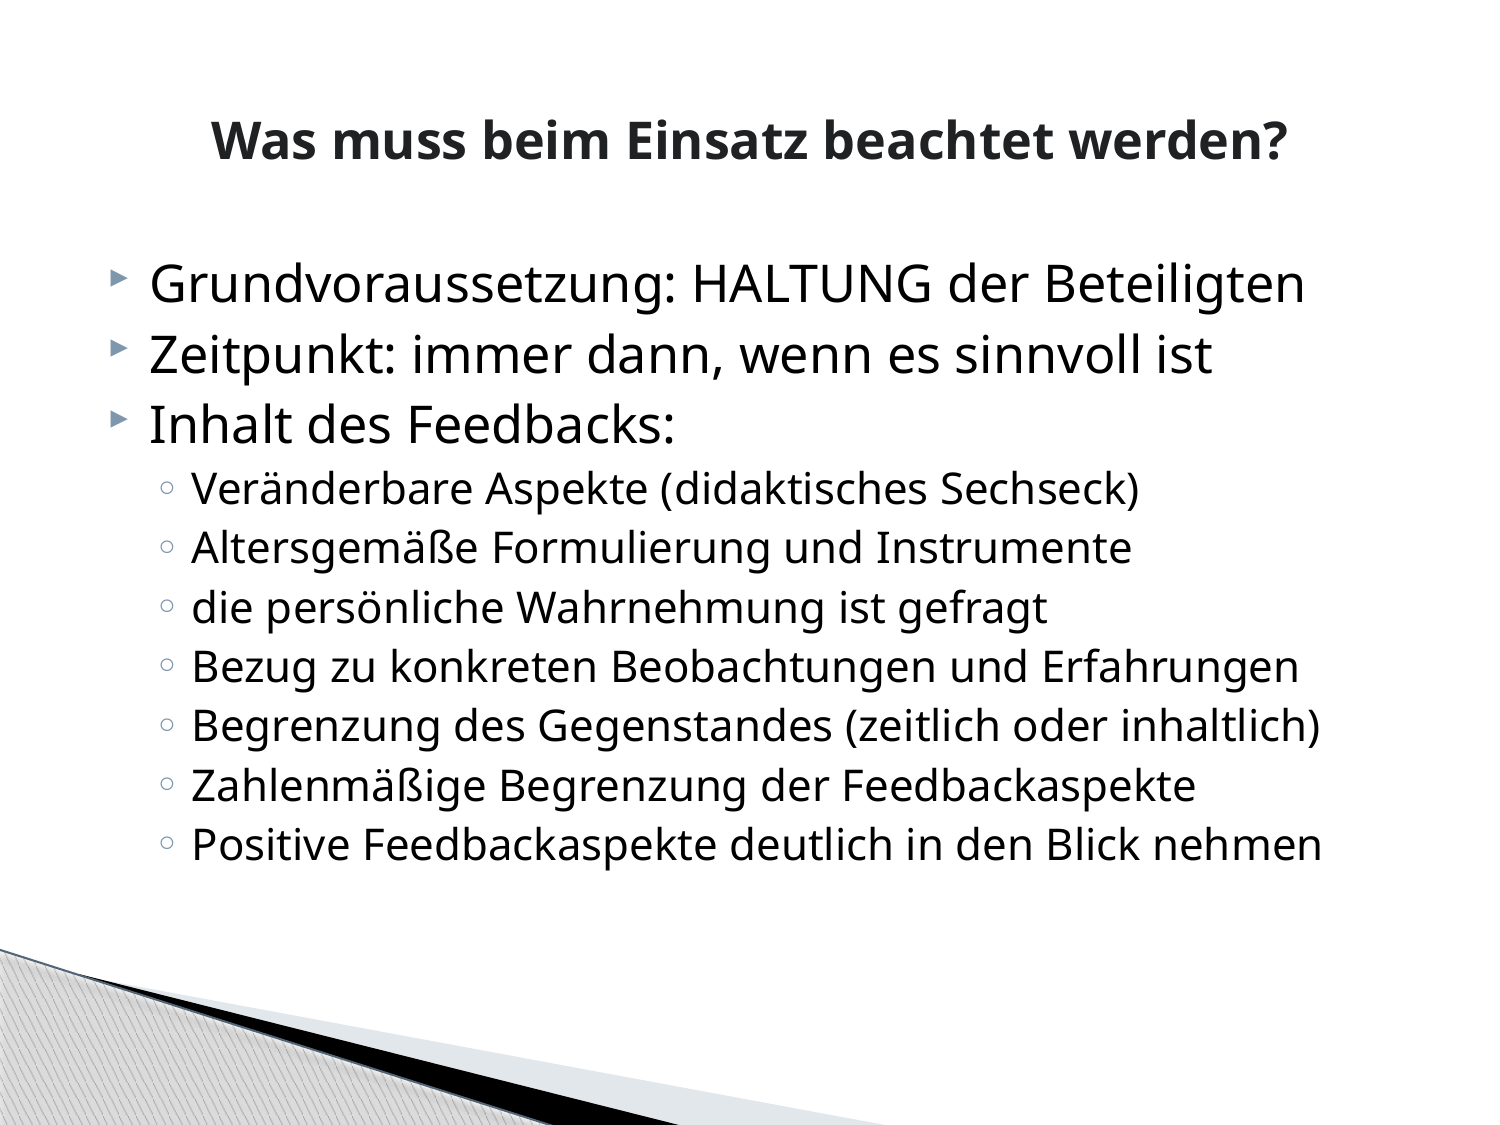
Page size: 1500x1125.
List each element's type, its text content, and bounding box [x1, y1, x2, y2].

list Grundvoraussetzung: HALTUNG der Beteiligten Zeitpunkt: immer dann, wenn es sinnvoll ist Inhalt des Feedbacks: Veränderbare Aspekte (didaktisches Sechseck) Altersgemäße Formulierung und Instrumente die persönliche Wahrnehmung ist gefragt Bezug zu konkreten Beobachtungen und Erfahrungen Begrenzung des Gegenstandes (zeitlich oder inhaltlich) Zahlenmäßige Begrenzung der Feedbackaspekte Positive Feedbackaspekte deutlich in den Blick nehmen [75, 243, 1425, 986]
title Was muss beim Einsatz beachtet werden? [75, 45, 1425, 233]
